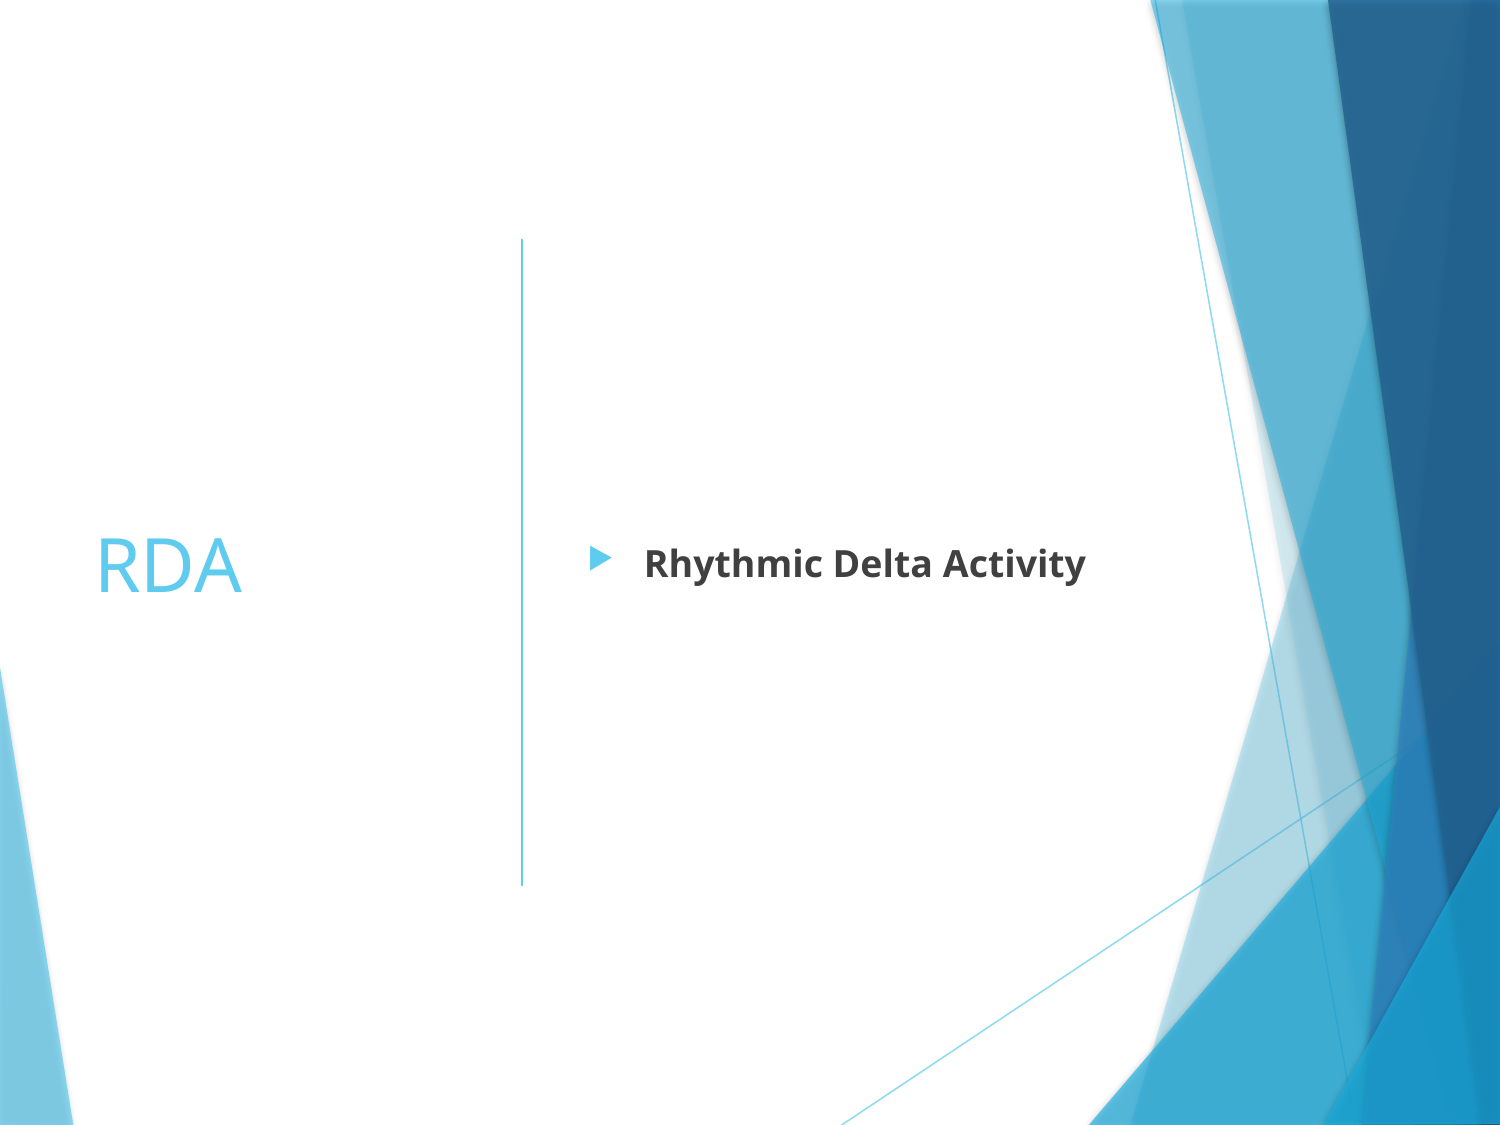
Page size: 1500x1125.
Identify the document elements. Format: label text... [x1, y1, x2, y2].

list Rhythmic Delta Activity [572, 133, 1141, 991]
title RDA [79, 133, 494, 991]
